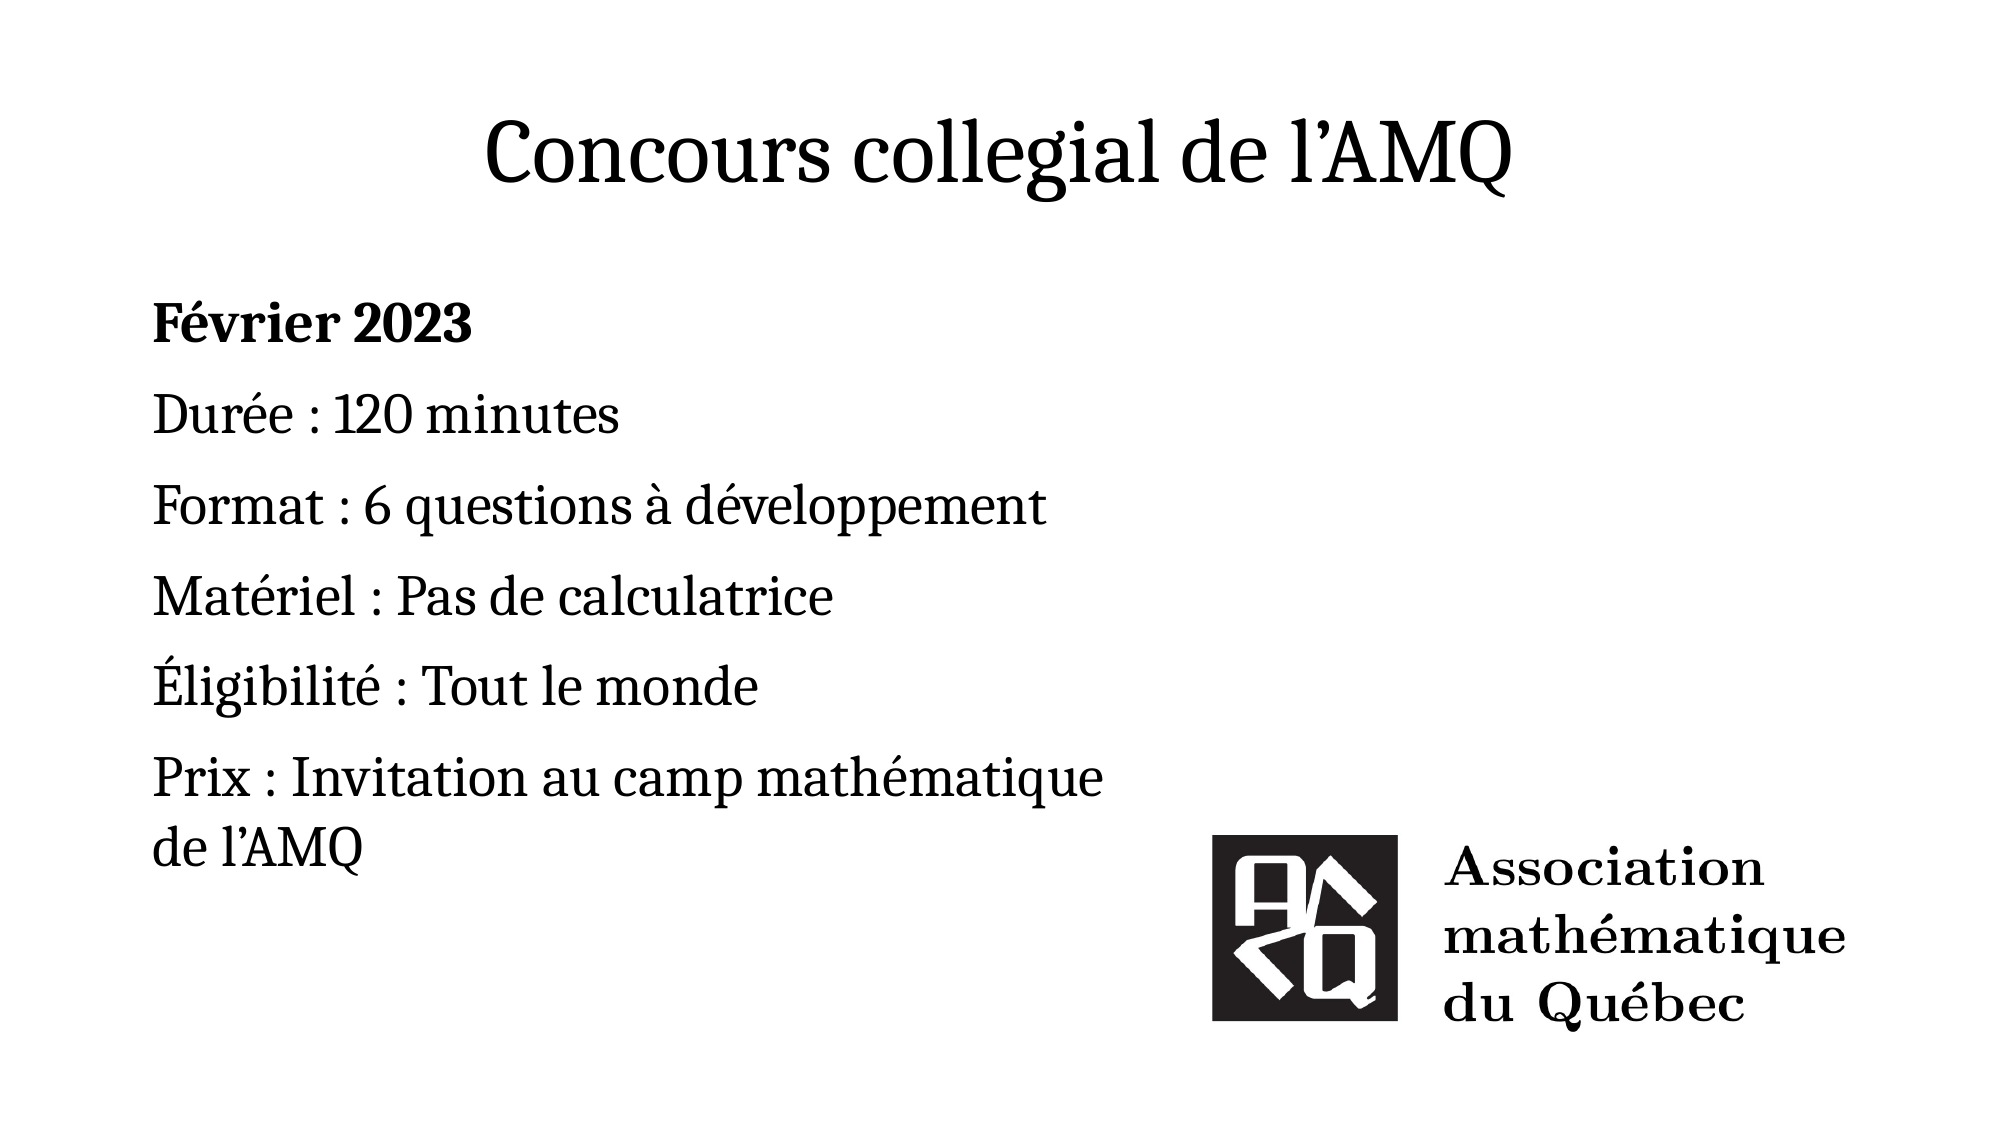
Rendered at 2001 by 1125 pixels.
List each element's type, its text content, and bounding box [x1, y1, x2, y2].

title Concours collegial de l’AMQ [137, 59, 1863, 247]
picture [1202, 818, 1863, 1039]
list Février 2023 Durée : 120 minutes Format : 6 questions à développement Matériel : Pas de calculatrice Éligibilité : Tout le monde Prix : Invitation au camp mathématique de l’AMQ [137, 277, 1863, 1039]
